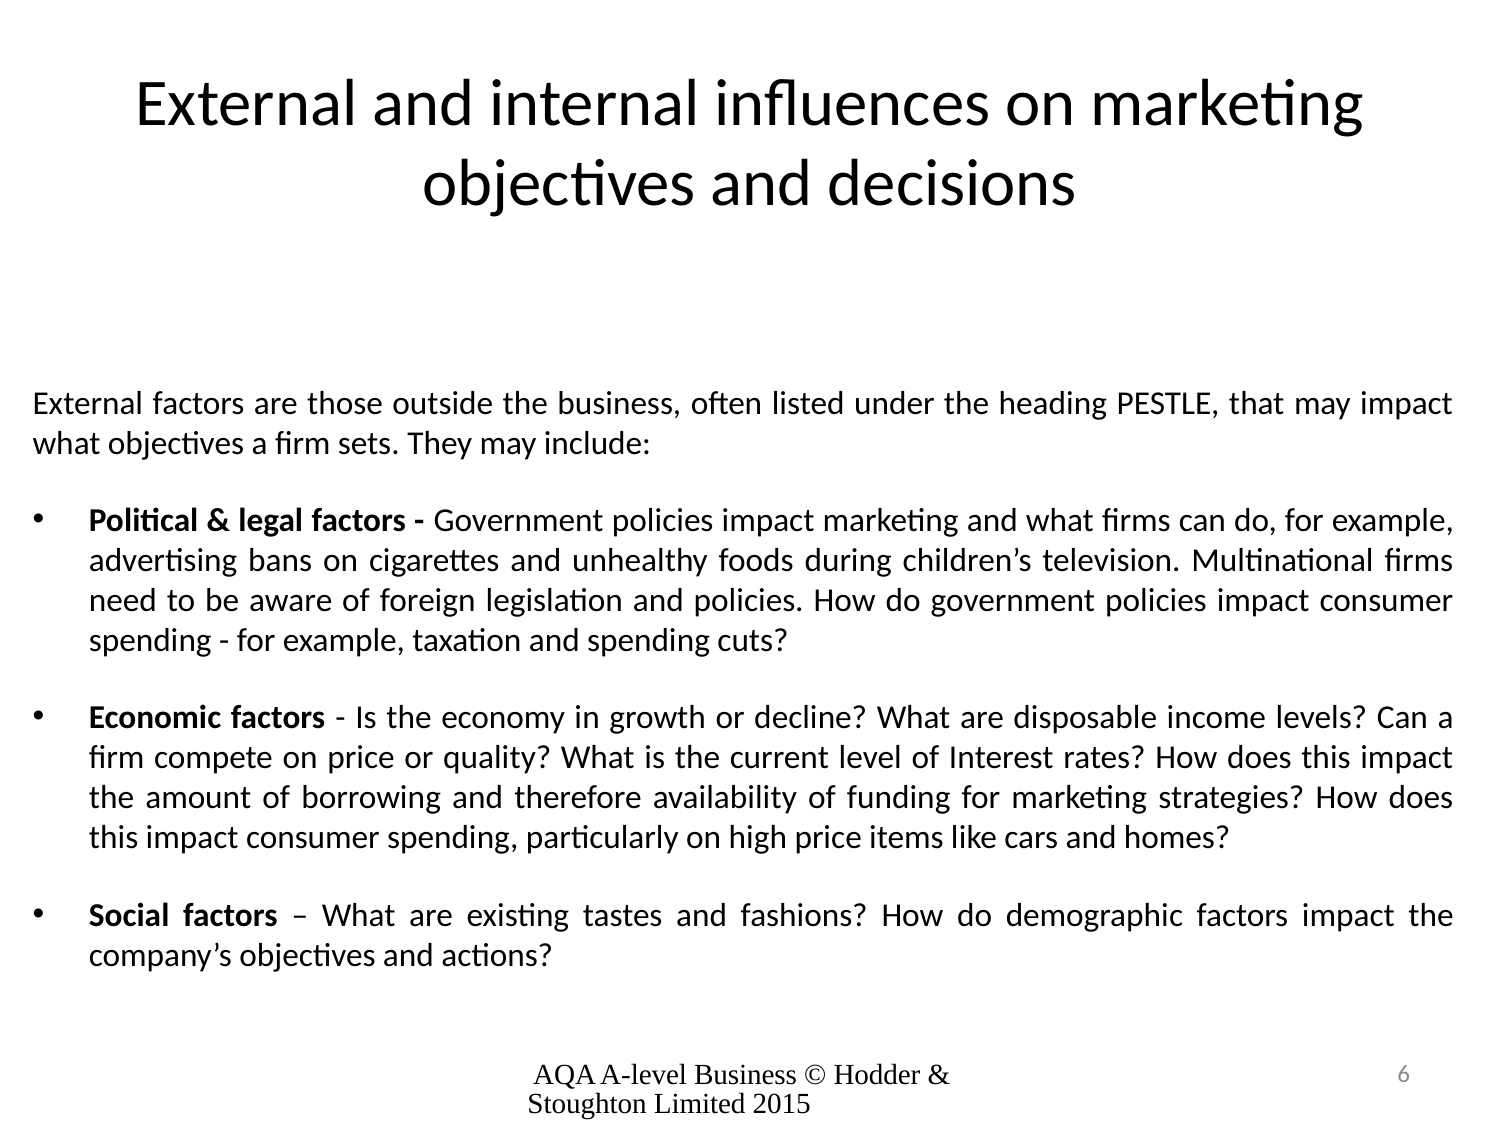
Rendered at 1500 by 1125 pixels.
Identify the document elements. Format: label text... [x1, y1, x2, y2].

footer AQA A-level Business © Hodder & Stoughton Limited 2015 [512, 1042, 988, 1103]
title External and internal influences on marketing objectives and decisions [75, 45, 1425, 233]
list External factors are those outside the business, often listed under the heading PESTLE, that may impact what objectives a firm sets. They may include: Political & legal factors - Government policies impact marketing and what firms can do, for example, advertising bans on cigarettes and unhealthy foods during children’s television. Multinational firms need to be aware of foreign legislation and policies. How do government policies impact consumer spending - for example, taxation and spending cuts? Economic factors - Is the economy in growth or decline? What are disposable income levels? Can a firm compete on price or quality? What is the current level of Interest rates? How does this impact the amount of borrowing and therefore availability of funding for marketing strategies? How does this impact consumer spending, particularly on high price items like cars and homes? Social factors – What are existing tastes and fashions? How do demographic factors impact the company’s objectives and actions? [17, 373, 1471, 1125]
slide_number 6 [1074, 1042, 1425, 1103]
